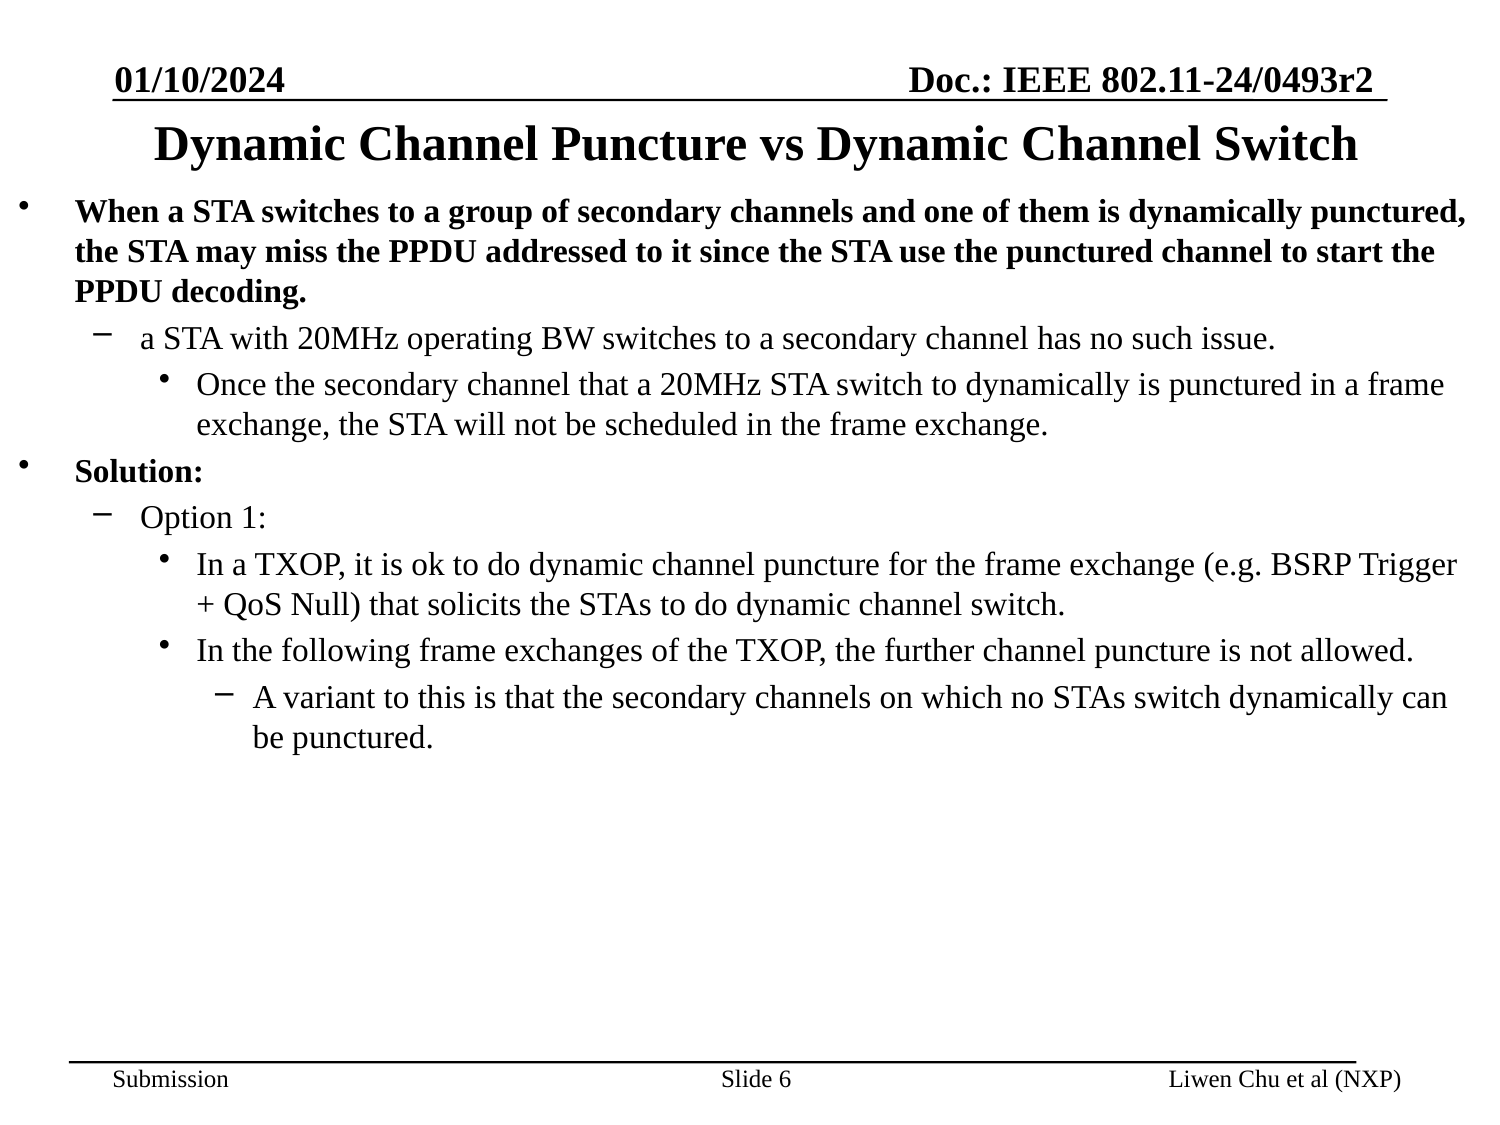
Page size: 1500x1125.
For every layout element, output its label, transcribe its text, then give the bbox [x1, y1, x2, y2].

footer Liwen Chu et al (NXP) [1165, 1061, 1402, 1093]
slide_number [114, 54, 288, 101]
list When a STA switches to a group of secondary channels and one of them is dynamically punctured, the STA may miss the PPDU addressed to it since the STA use the punctured channel to start the PPDU decoding. a STA with 20MHz operating BW switches to a secondary channel has no such issue. Once the secondary channel that a 20MHz STA switch to dynamically is punctured in a frame exchange, the STA will not be scheduled in the frame exchange. Solution: Option 1: In a TXOP, it is ok to do dynamic channel puncture for the frame exchange (e.g. BSRP Trigger + QoS Null) that solicits the STAs to do dynamic channel switch. In the following frame exchanges of the TXOP, the further channel puncture is not allowed. A variant to this is that the secondary channels on which no STAs switch dynamically can be punctured. [2, 181, 1500, 981]
title Dynamic Channel Puncture vs Dynamic Channel Switch [5, 99, 1500, 181]
slide_number Slide 6 [712, 1061, 800, 1093]
